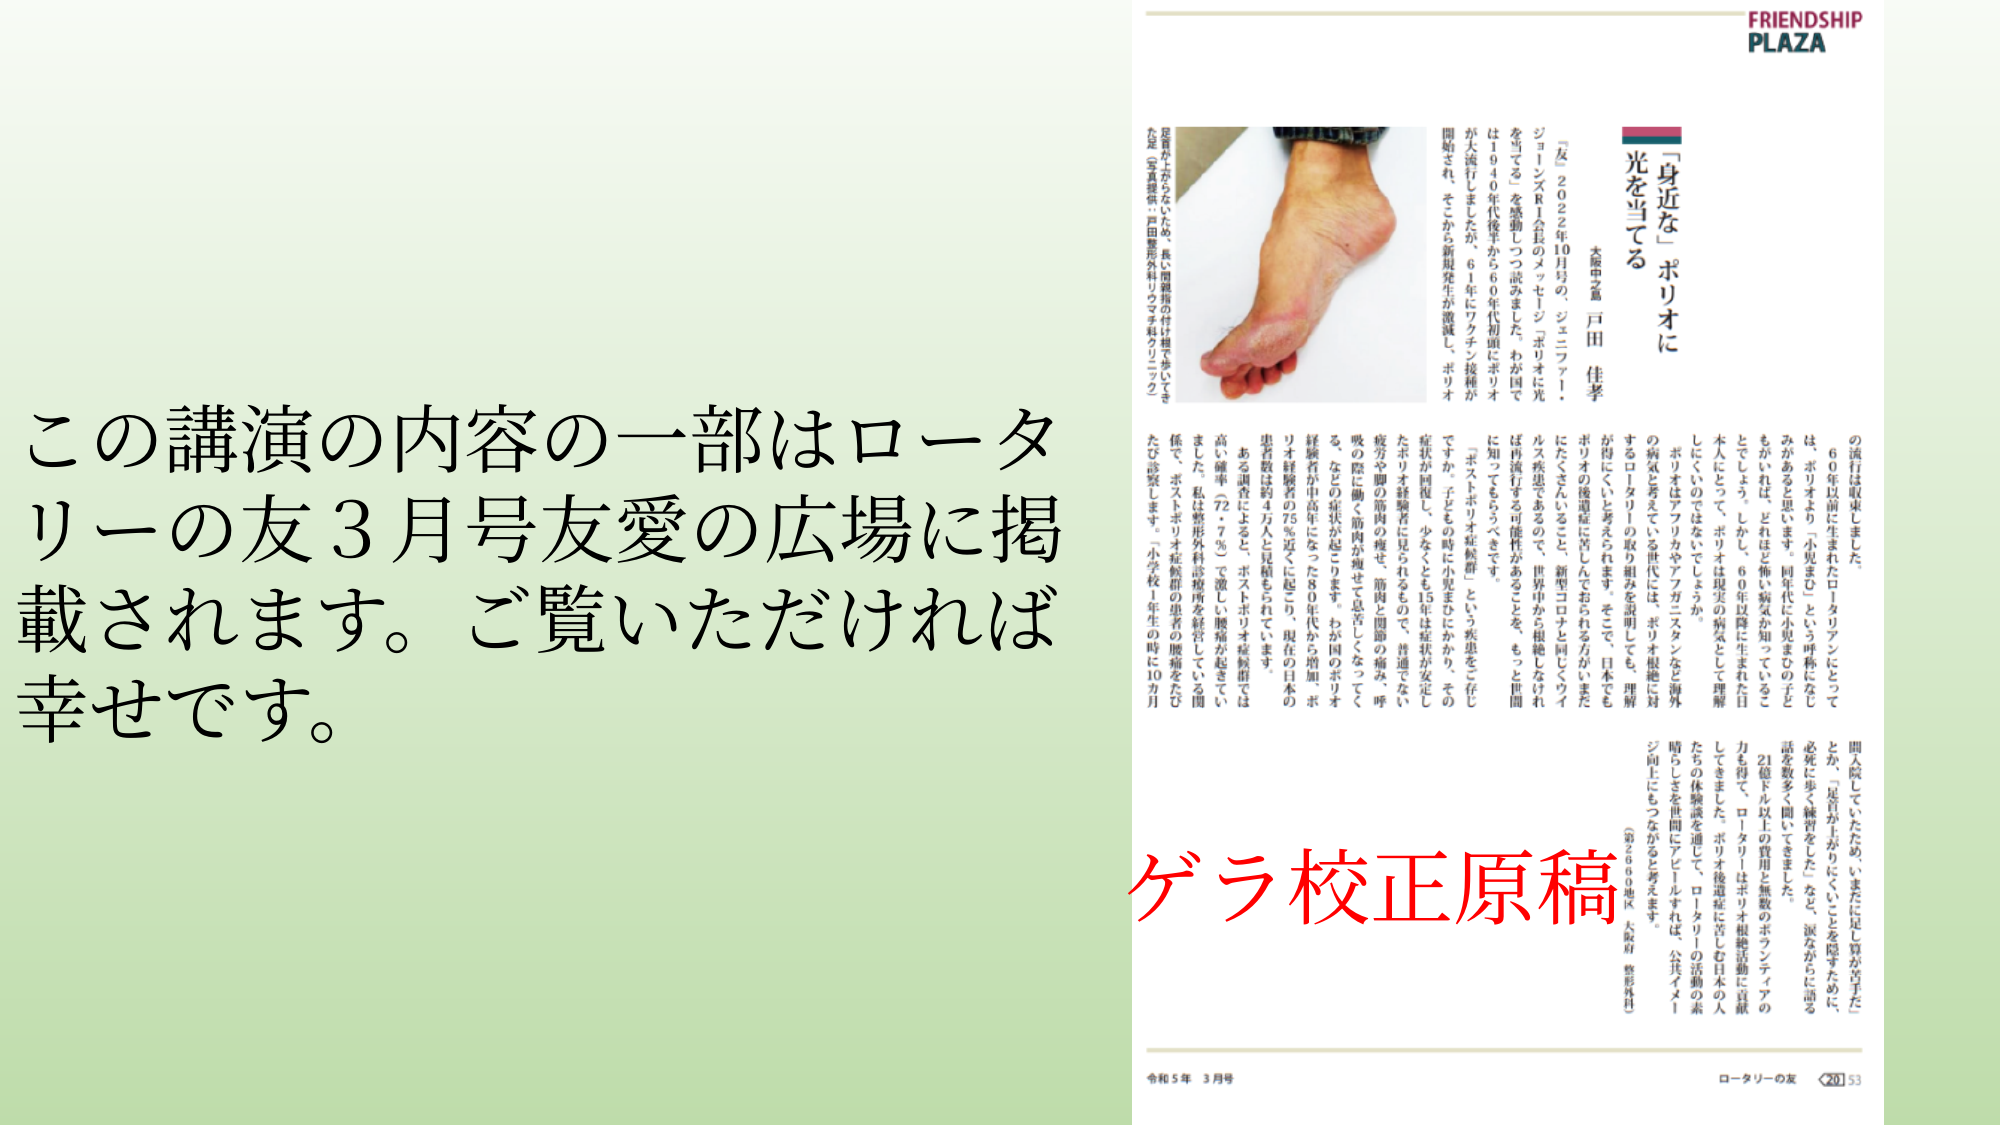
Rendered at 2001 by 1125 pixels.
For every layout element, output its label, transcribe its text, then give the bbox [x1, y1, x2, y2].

text_box この講演の内容の一部はロータリーの友３月号友愛の広場に掲載されます。ご覧いただければ幸せです。 [0, 384, 944, 760]
text_box ゲラ校正原稿 [1106, 939, 1636, 943]
picture [944, 1, 2000, 1125]
